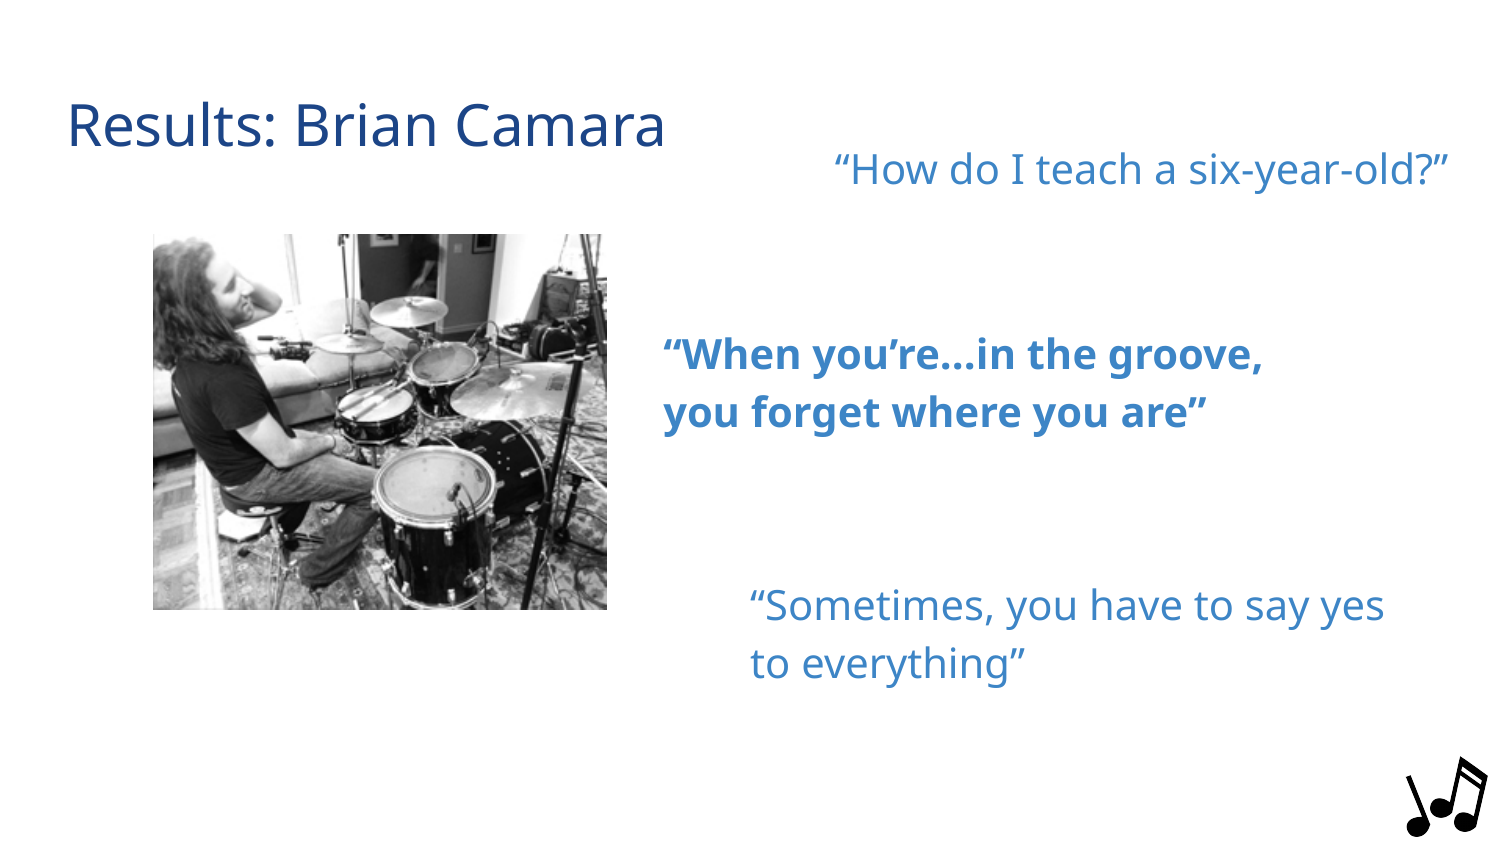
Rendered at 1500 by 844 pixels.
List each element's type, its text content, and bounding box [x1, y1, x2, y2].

list “How do I teach a six-year-old?” [820, 120, 1488, 225]
title Results: Brian Camara [51, 72, 1449, 167]
picture [1402, 756, 1488, 838]
picture [153, 234, 608, 610]
list “When you’re...in the groove, you forget where you are” [648, 305, 1316, 538]
list “Sometimes, you have to say yes to everything” [735, 556, 1403, 678]
